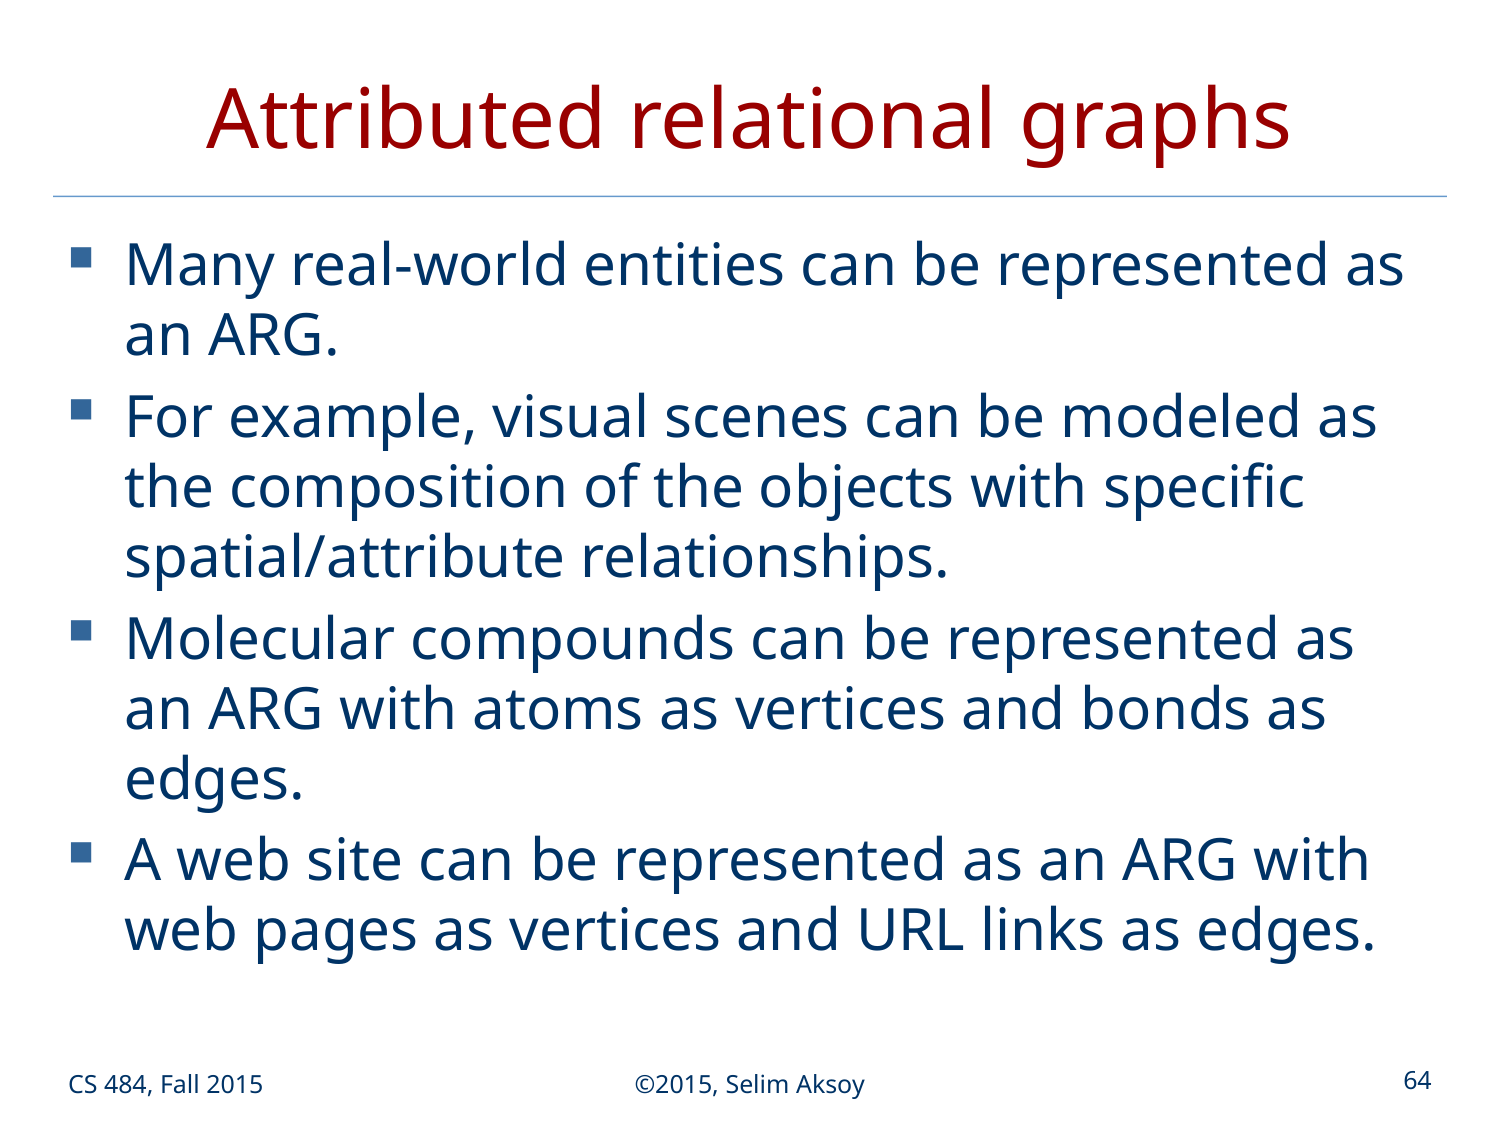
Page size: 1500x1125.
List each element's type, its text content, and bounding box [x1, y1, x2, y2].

slide_number 64 [1134, 1052, 1448, 1107]
footer ©2015, Selim Aksoy [511, 1052, 988, 1107]
title Attributed relational graphs [53, 31, 1447, 173]
slide_number CS 484, Fall 2015 [52, 1052, 366, 1107]
list Many real-world entities can be represented as an ARG. For example, visual scenes can be modeled as the composition of the objects with specific spatial/attribute relationships. Molecular compounds can be represented as an ARG with atoms as vertices and bonds as edges. A web site can be represented as an ARG with web pages as vertices and URL links as edges. [53, 220, 1447, 1035]
